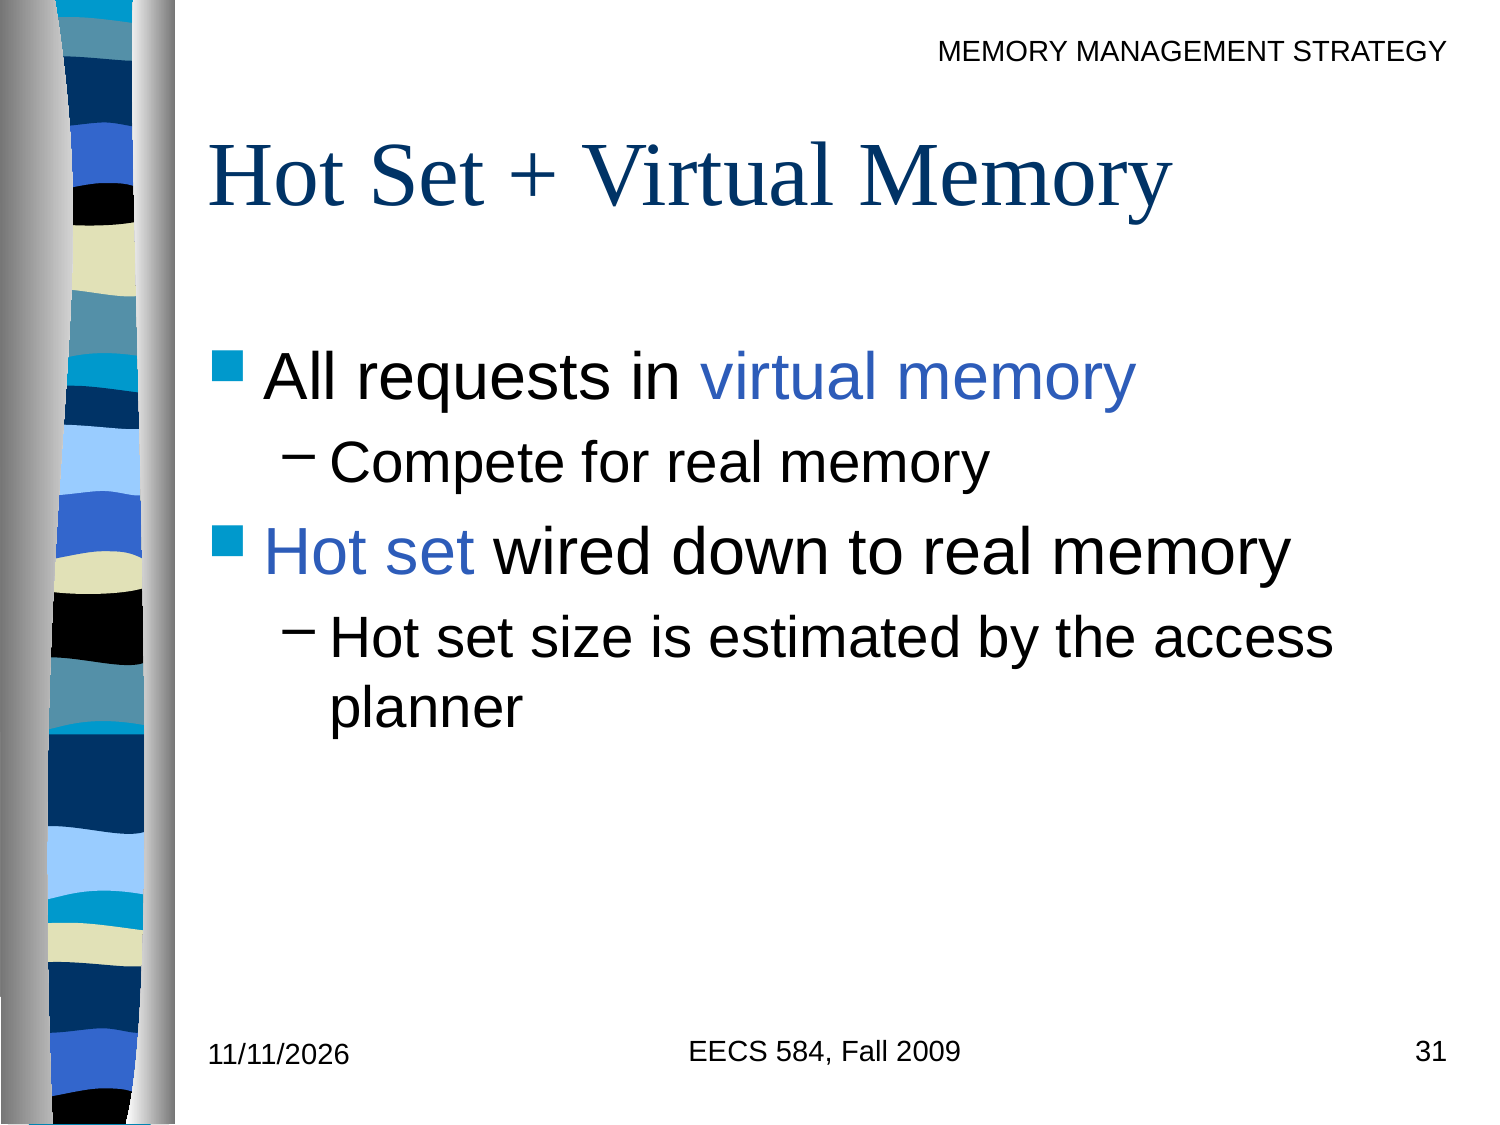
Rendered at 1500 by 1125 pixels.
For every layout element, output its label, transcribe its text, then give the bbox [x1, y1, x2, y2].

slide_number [192, 1027, 505, 1103]
list All requests in virtual memory Compete for real memory Hot set wired down to real memory Hot set size is estimated by the access planner [192, 324, 1468, 1001]
footer EECS 584, Fall 2009 [587, 1025, 1063, 1100]
slide_number 31 [1149, 1025, 1463, 1100]
title Hot Set + Virtual Memory [192, 74, 1468, 263]
